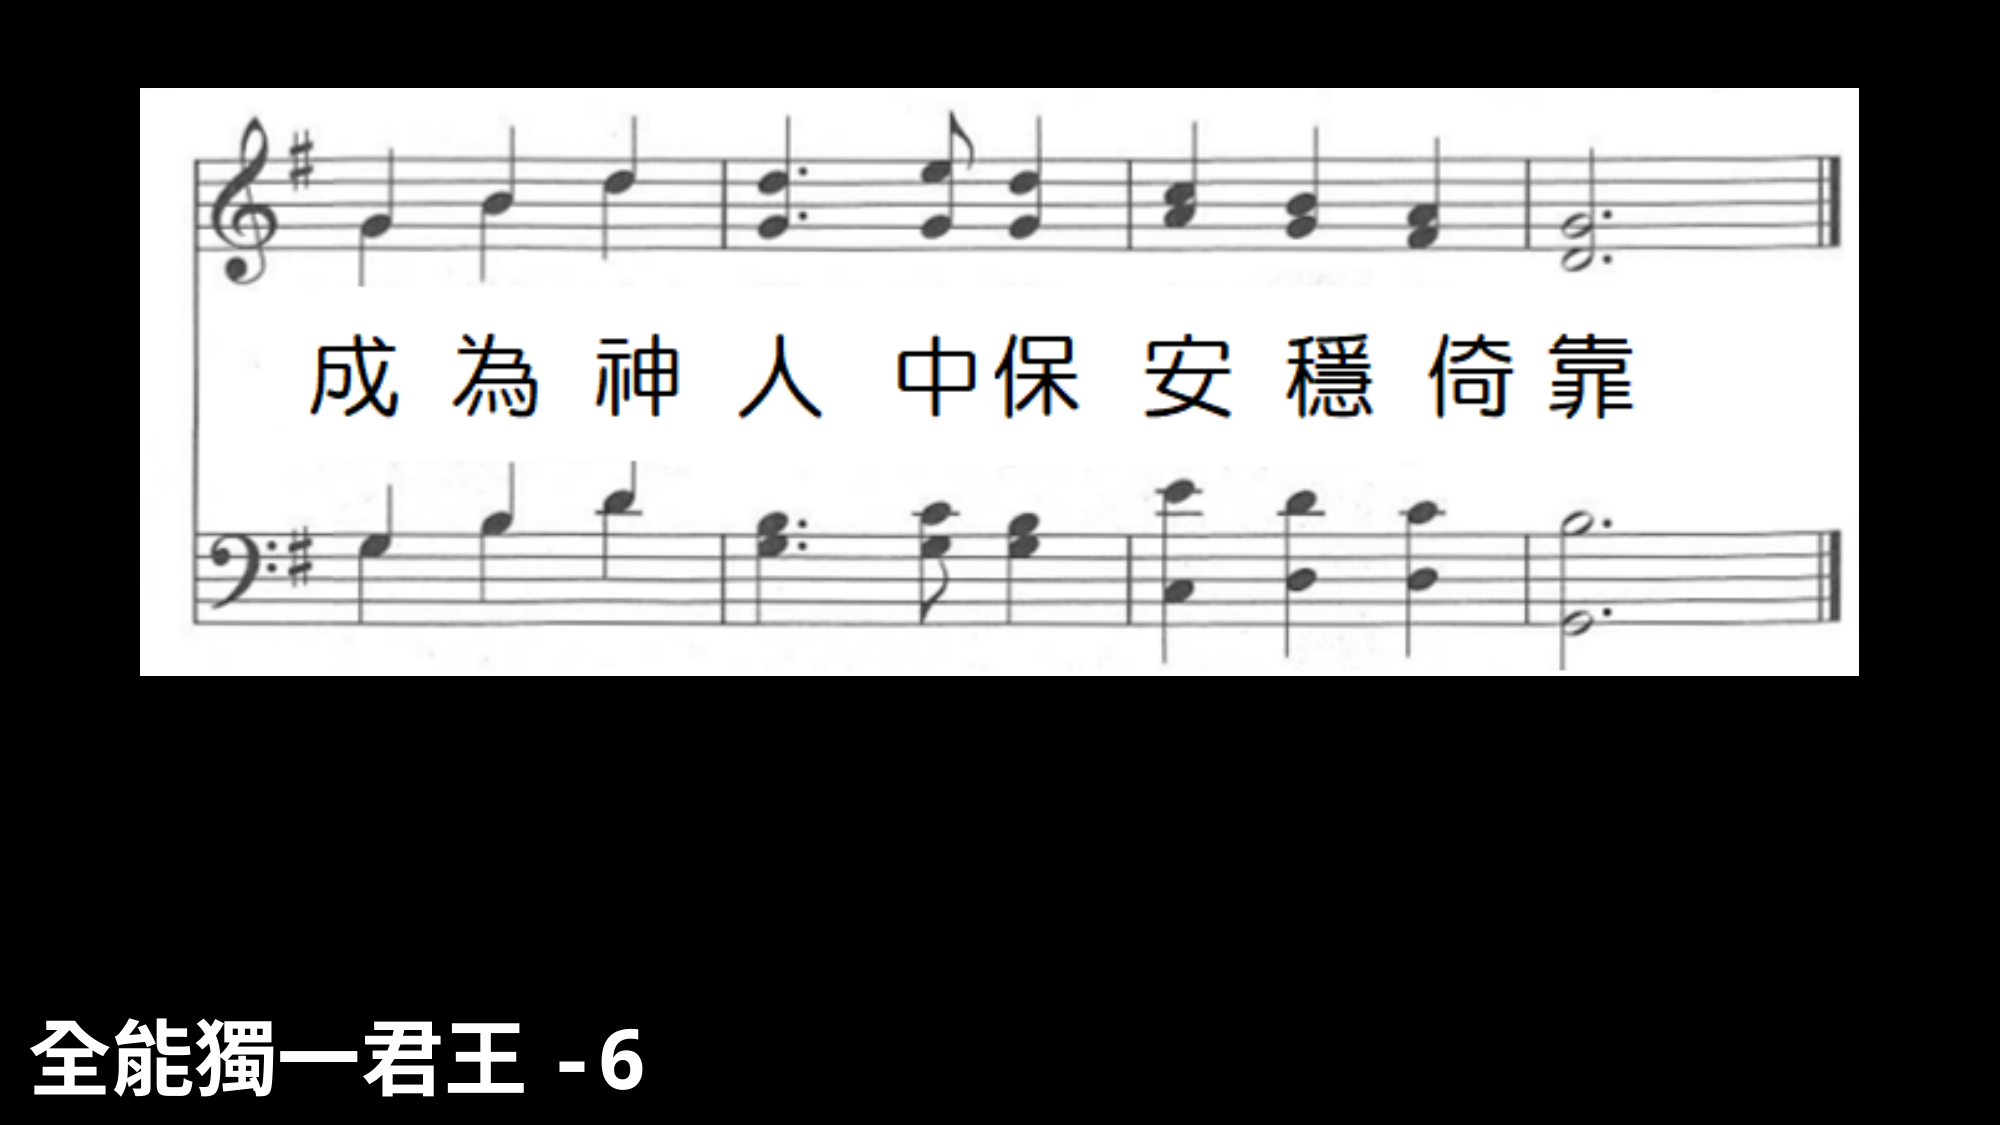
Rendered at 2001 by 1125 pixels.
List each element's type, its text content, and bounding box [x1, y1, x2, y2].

picture [140, 88, 1859, 676]
text_box 全能獨一君王-6 [13, 1000, 720, 1125]
